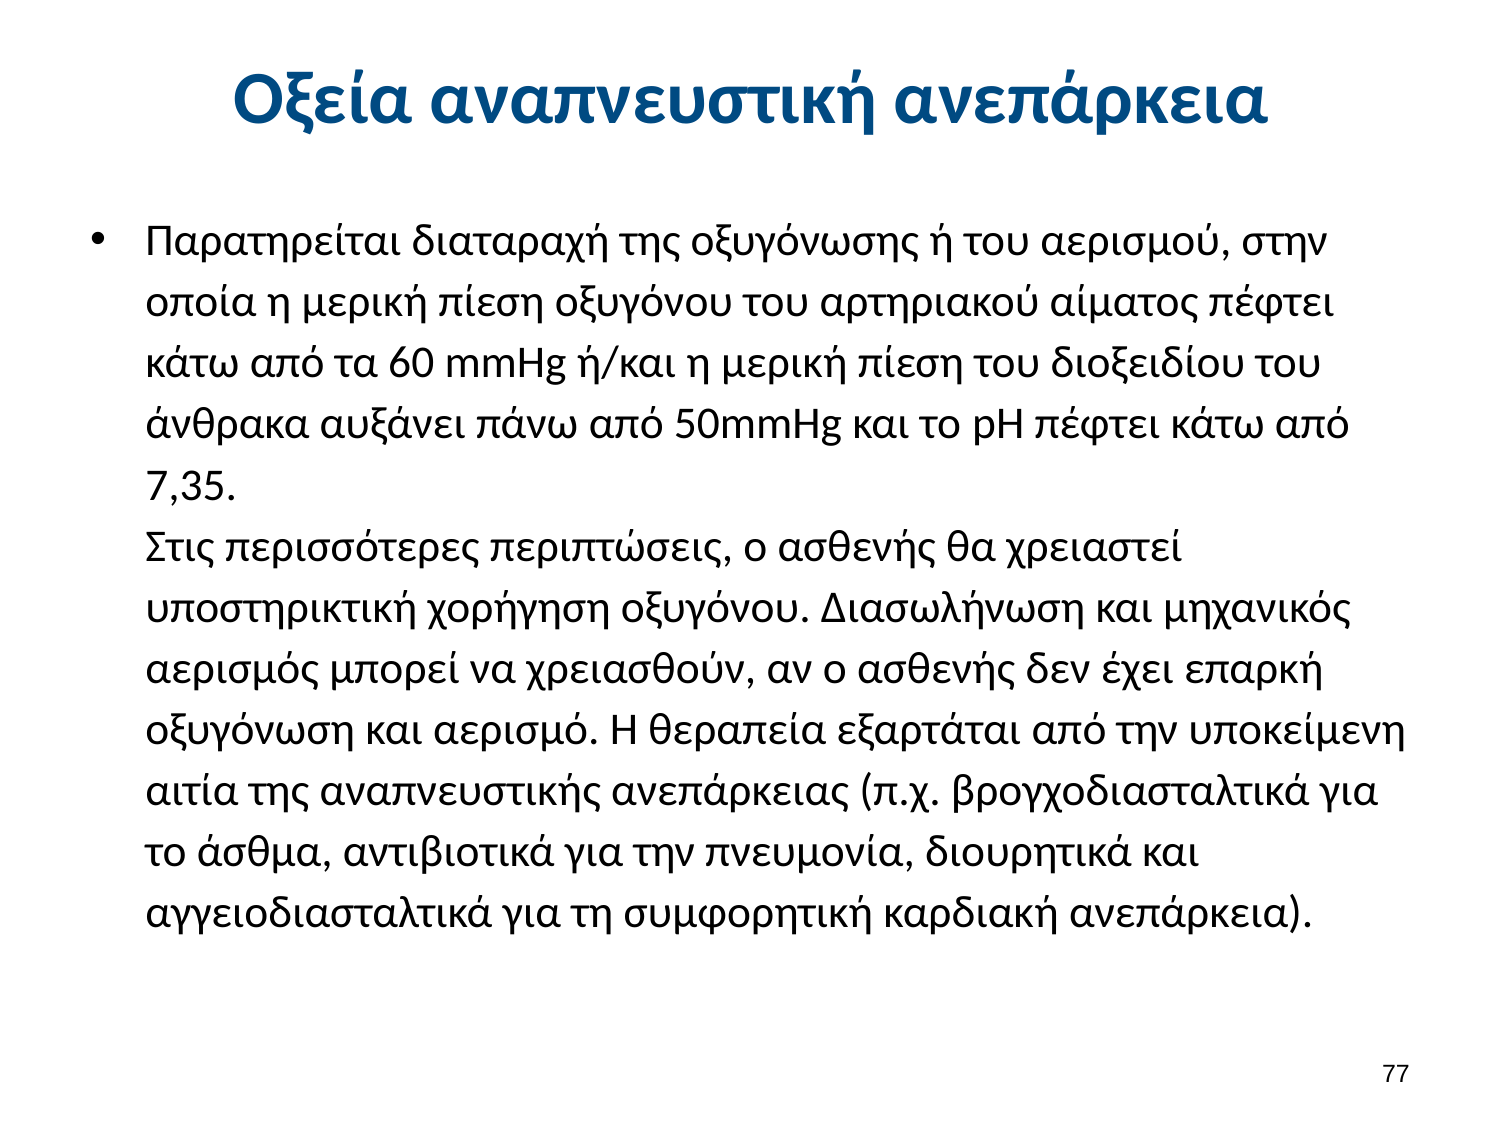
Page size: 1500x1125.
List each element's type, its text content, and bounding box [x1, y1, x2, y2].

title Οξεία αναπνευστική ανεπάρκεια [76, 19, 1427, 169]
slide_number 76 [1074, 1042, 1425, 1103]
list Παρατηρείται διαταραχή της οξυγόνωσης ή του αερισμού, στην οποία η μερική πίεση οξυγόνου του αρτηριακού αίματος πέφτει κάτω από τα 60 mmHg ή/και η μερική πίεση του διοξειδίου του άνθρακα αυξάνει πάνω από 50mmHg και το pH πέφτει κάτω από 7,35. Στις περισσότερες περιπτώσεις, ο ασθενής θα χρειαστεί υποστηρικτική χορήγηση οξυγόνου. Διασωλήνωση και μηχανικός αερισμός μπορεί να χρειασθούν, αν ο ασθενής δεν έχει επαρκή οξυγόνωση και αερισμό. Η θεραπεία εξαρτάται από την υποκείμενη αιτία της αναπνευστικής ανεπάρκειας (π.χ. βρογχοδιασταλτικά για το άσθμα, αντιβιοτικά για την πνευμονία, διουρητικά και αγγειοδιασταλτικά για τη συμφορητική καρδιακή ανεπάρκεια). [75, 196, 1425, 1024]
